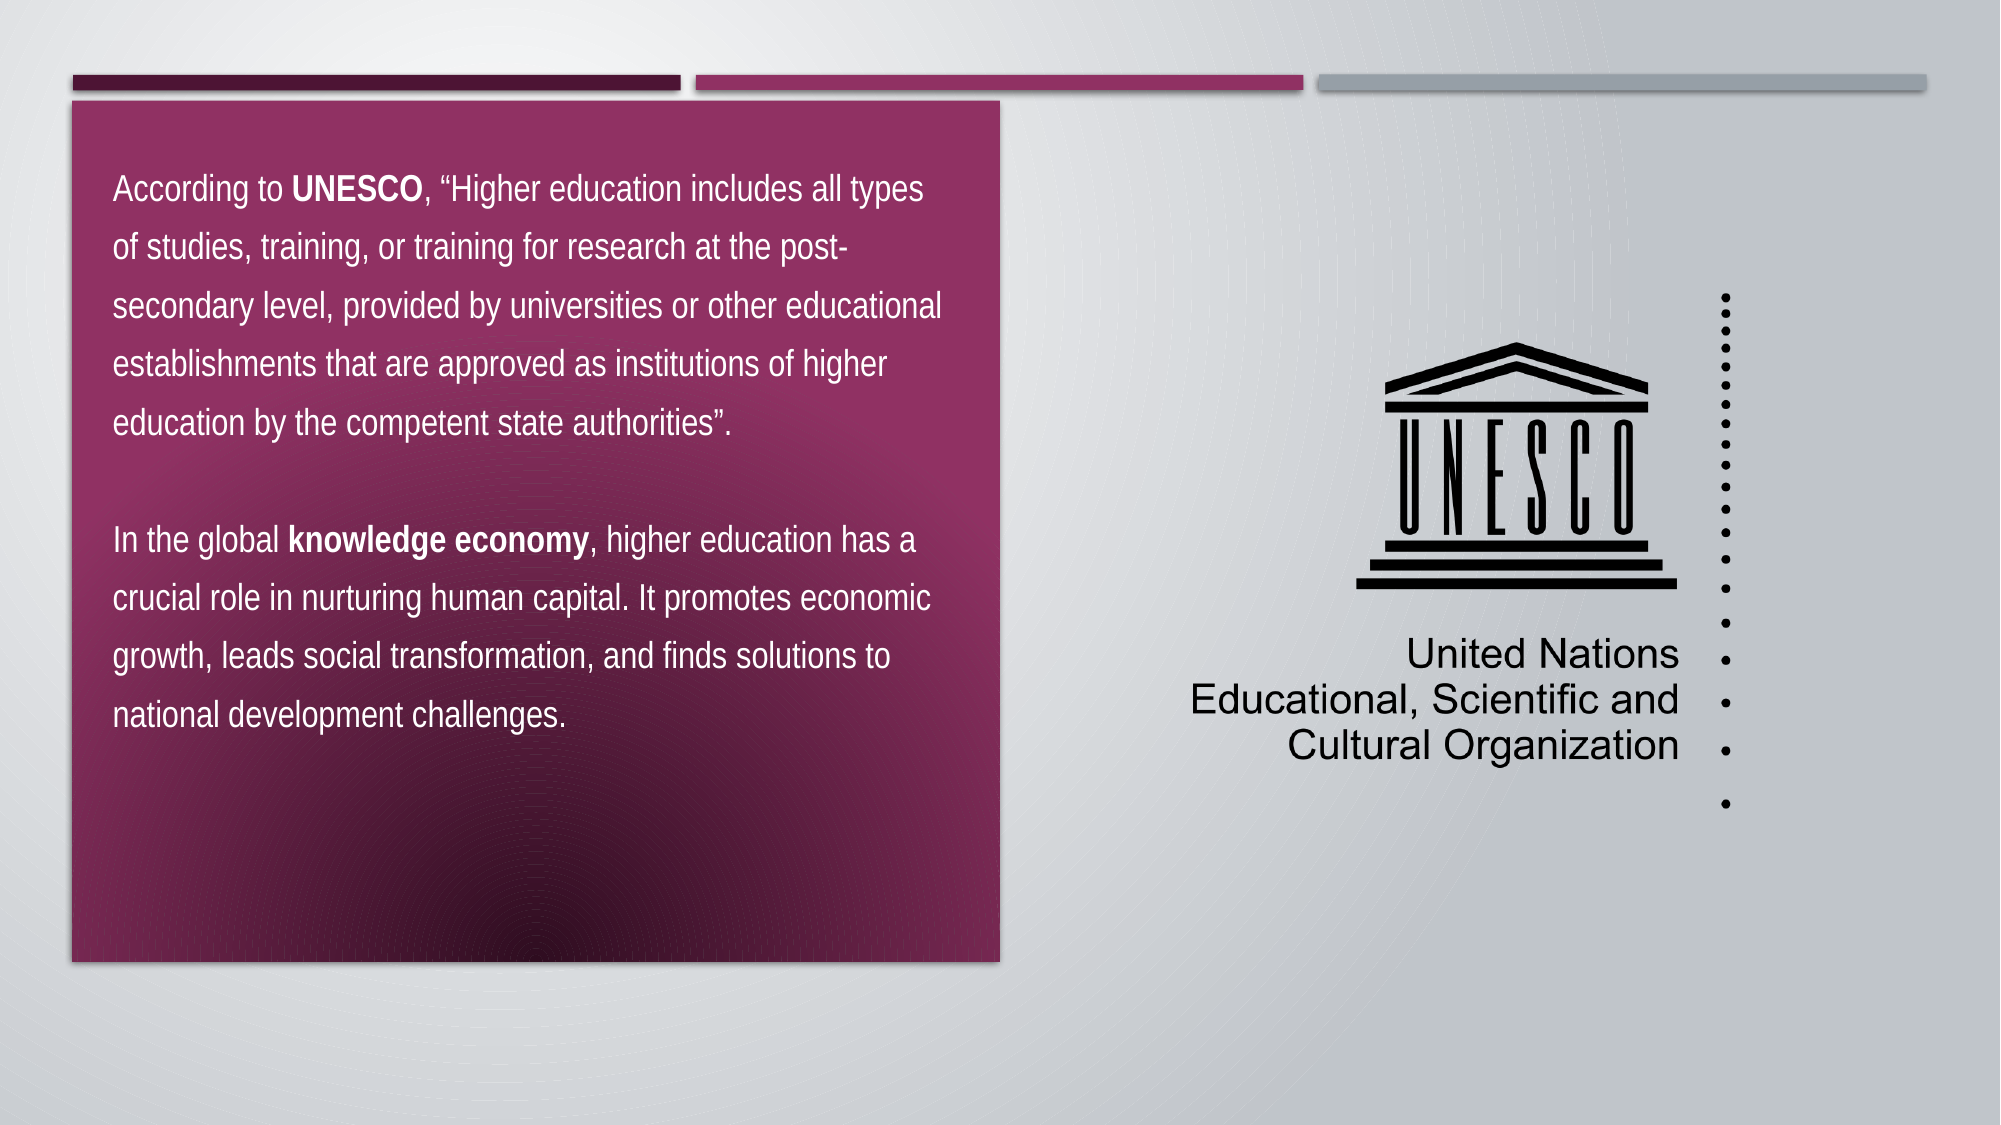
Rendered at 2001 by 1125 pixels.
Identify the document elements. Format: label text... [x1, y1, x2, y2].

picture [1165, 235, 1816, 841]
text_box According to UNESCO, “Higher education includes all types of studies, training, or training for research at the post-secondary level, provided by universities or other educational establishments that are approved as institutions of higher education by the competent state authorities”. In the global knowledge economy, higher education has a crucial role in nurturing human capital. It promotes economic growth, leads social transformation, and finds solutions to national development challenges. [97, 142, 962, 743]
